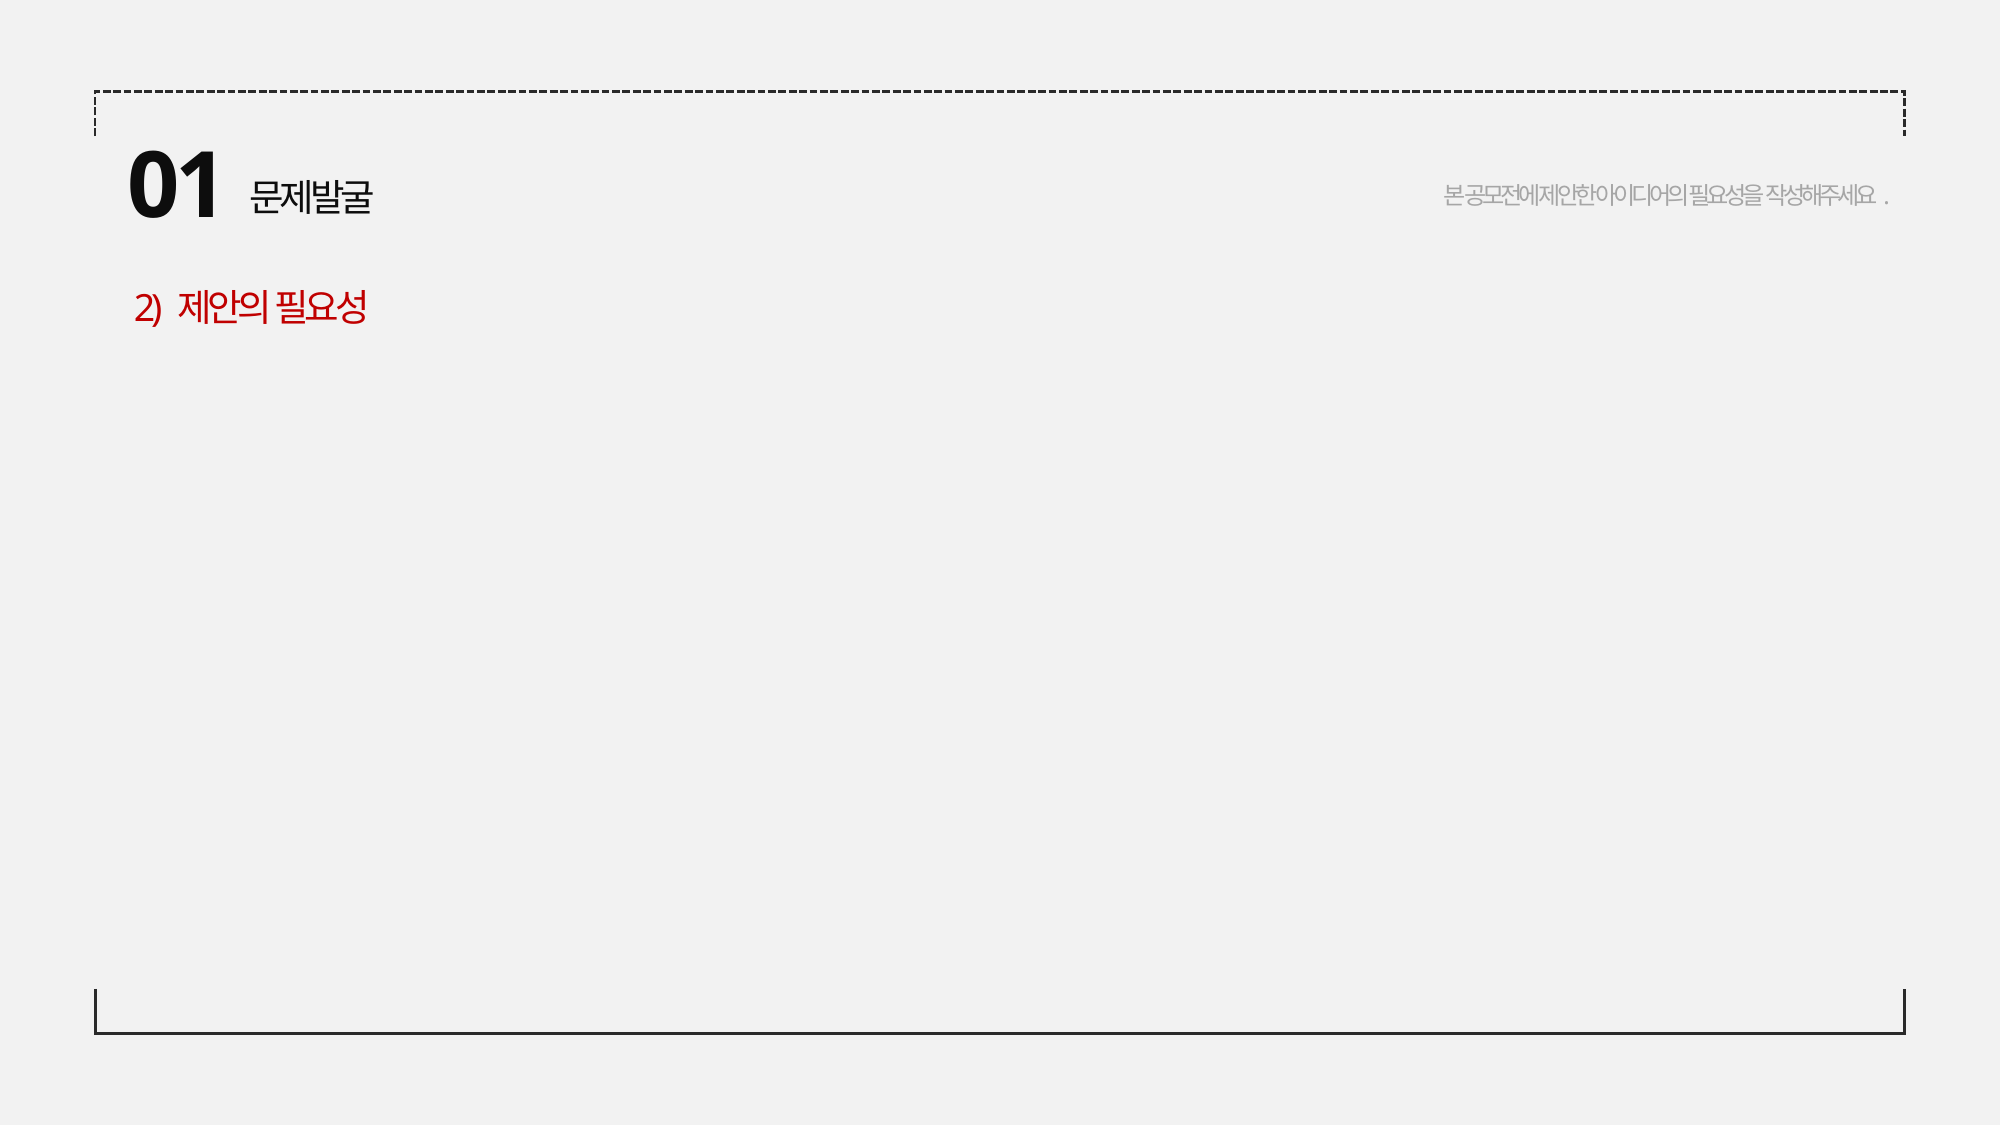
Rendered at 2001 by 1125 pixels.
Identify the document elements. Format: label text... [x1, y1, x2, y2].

text_box 2) 제안의 필요성 [119, 276, 1120, 336]
text_box 01 [118, 137, 237, 239]
text_box [95, 91, 1906, 137]
text_box 본 공모전에 제안한 아이디어의 필요성을 작성해주세요. [872, 166, 1905, 218]
text_box 문제발굴 [240, 171, 384, 222]
text_box [95, 988, 1905, 1034]
